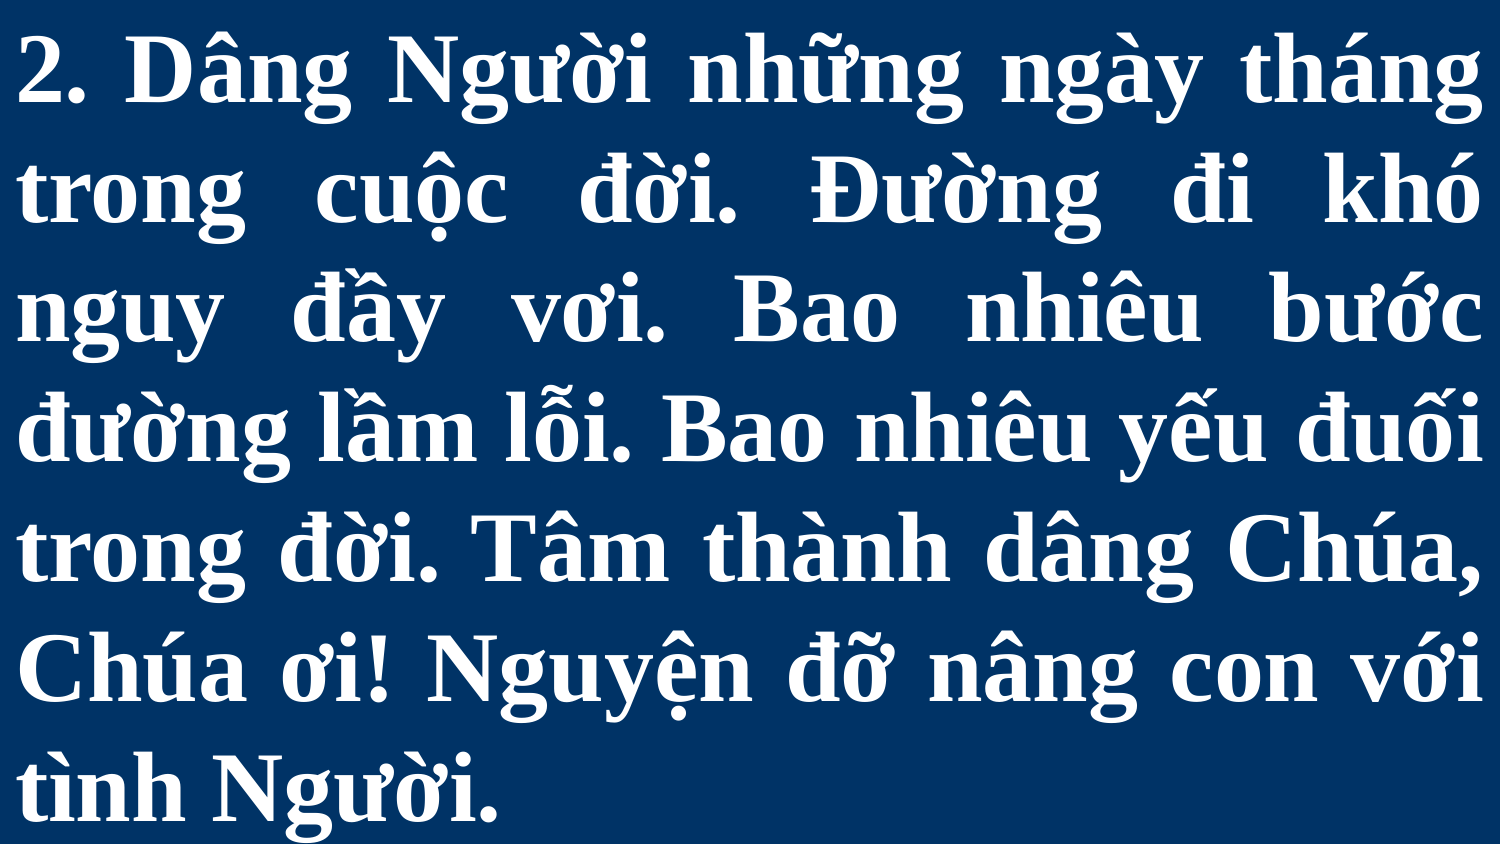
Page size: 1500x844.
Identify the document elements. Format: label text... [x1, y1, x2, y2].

title 2. Dâng Người những ngày tháng trong cuộc đời. Đường đi khó nguy đầy vơi. Bao nhiêu bước đường lầm lỗi. Bao nhiêu yếu đuối trong đời. Tâm thành dâng Chúa, Chúa ơi! Nguyện đỡ nâng con với tình Người. [0, 0, 1500, 844]
